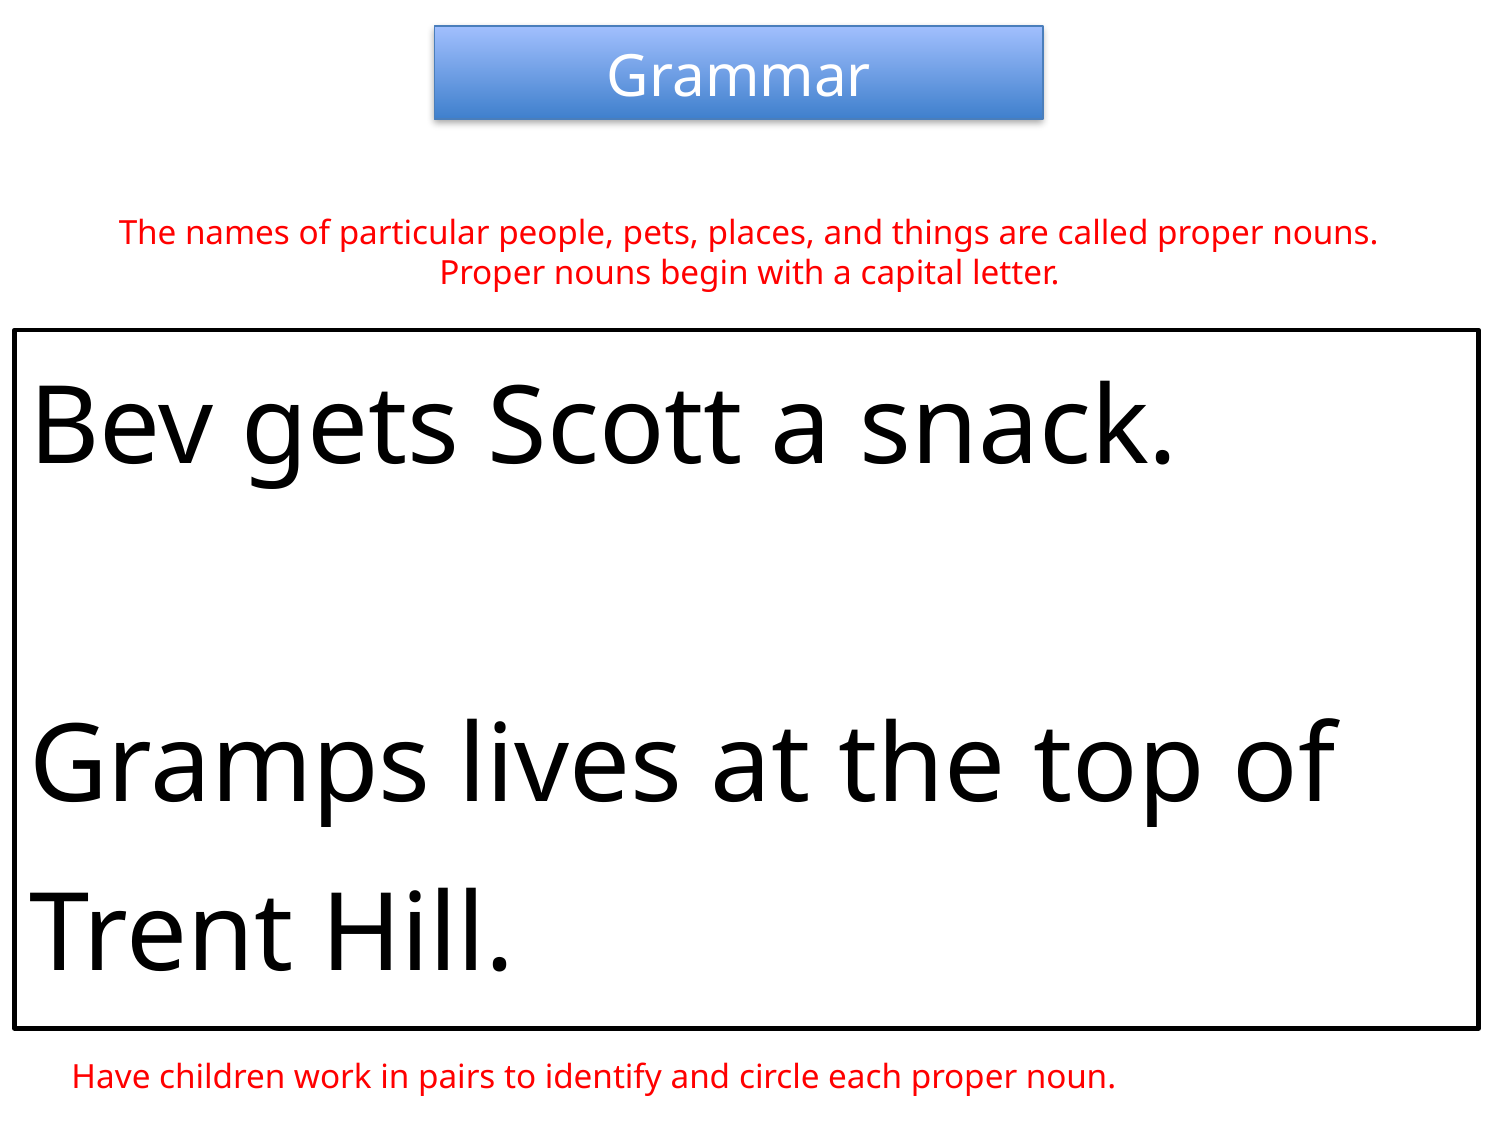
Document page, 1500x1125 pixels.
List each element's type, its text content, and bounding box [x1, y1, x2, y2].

text_box Have children work in pairs to identify and circle each proper noun. [56, 1047, 1500, 1102]
text_box Grammar [434, 25, 1044, 120]
text_box Bev gets Scott a snack. Gramps lives at the top of Trent Hill. [12, 328, 1481, 1031]
text_box The names of particular people, pets, places, and things are called proper nouns. Proper nouns begin with a capital letter. [0, 203, 1500, 299]
